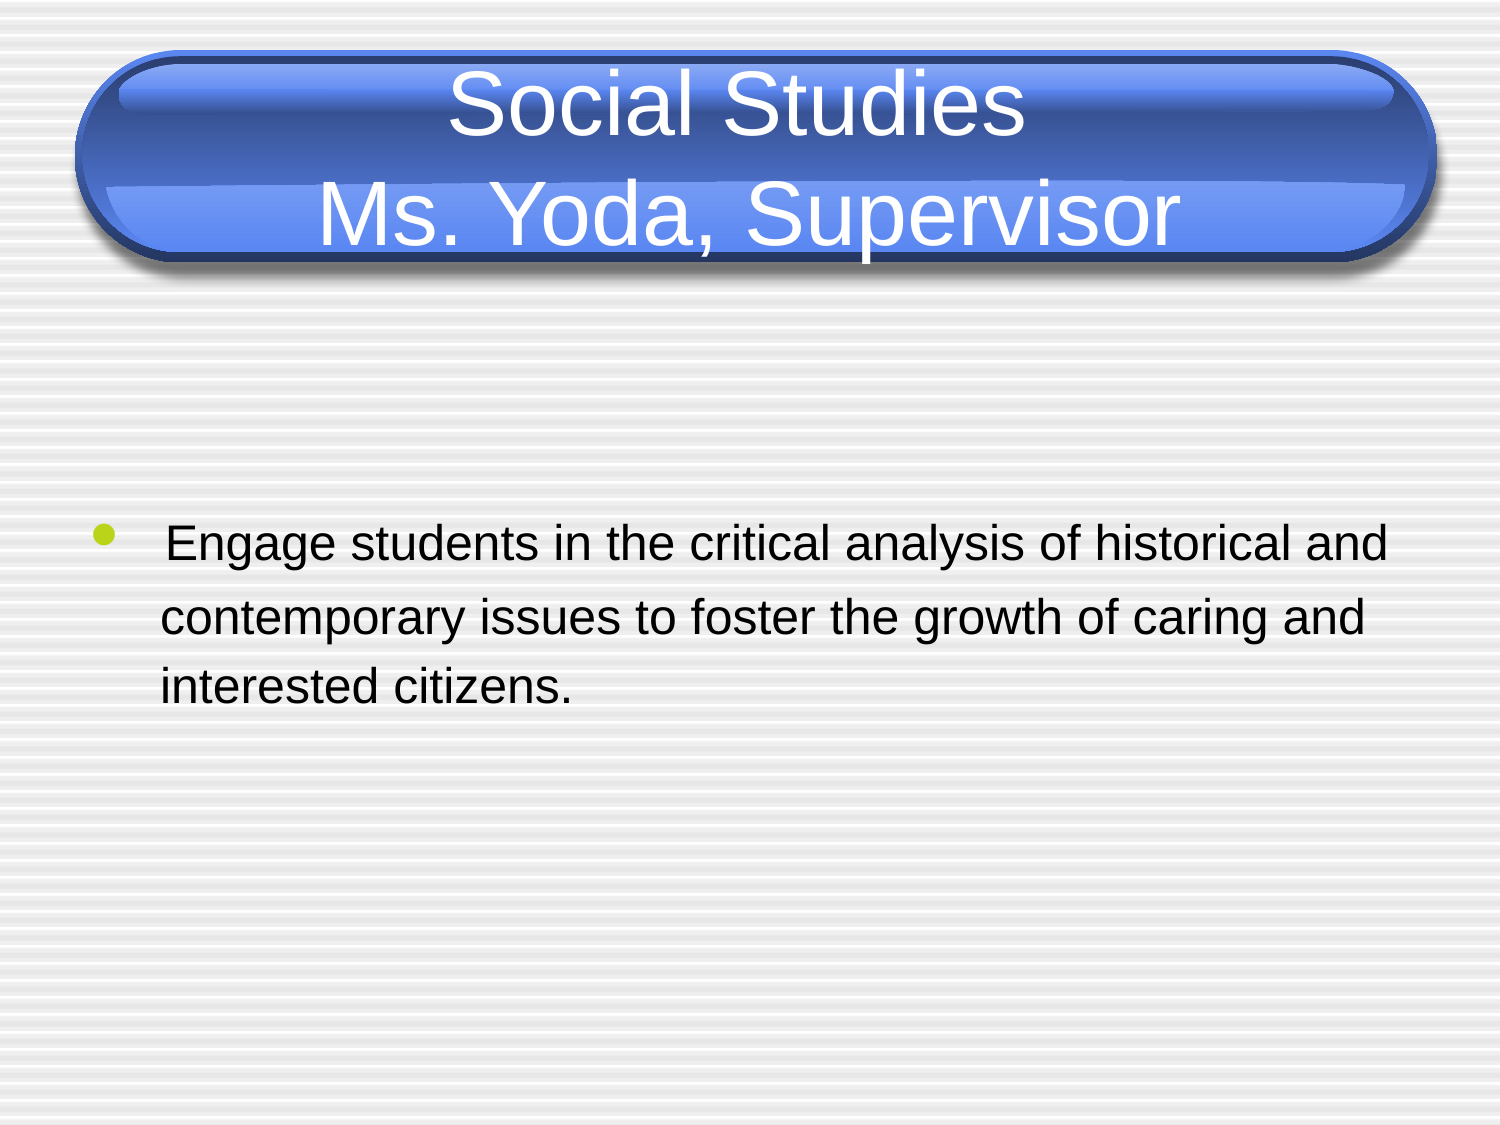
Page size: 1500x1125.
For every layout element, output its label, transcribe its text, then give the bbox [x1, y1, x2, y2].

title Social Studies Ms. Yoda, Supervisor [112, 60, 1388, 248]
list Engage students in the critical analysis of historical and contemporary issues to foster the growth of caring and interested citizens. [75, 299, 1438, 1000]
picture [0, 0, 1500, 1125]
